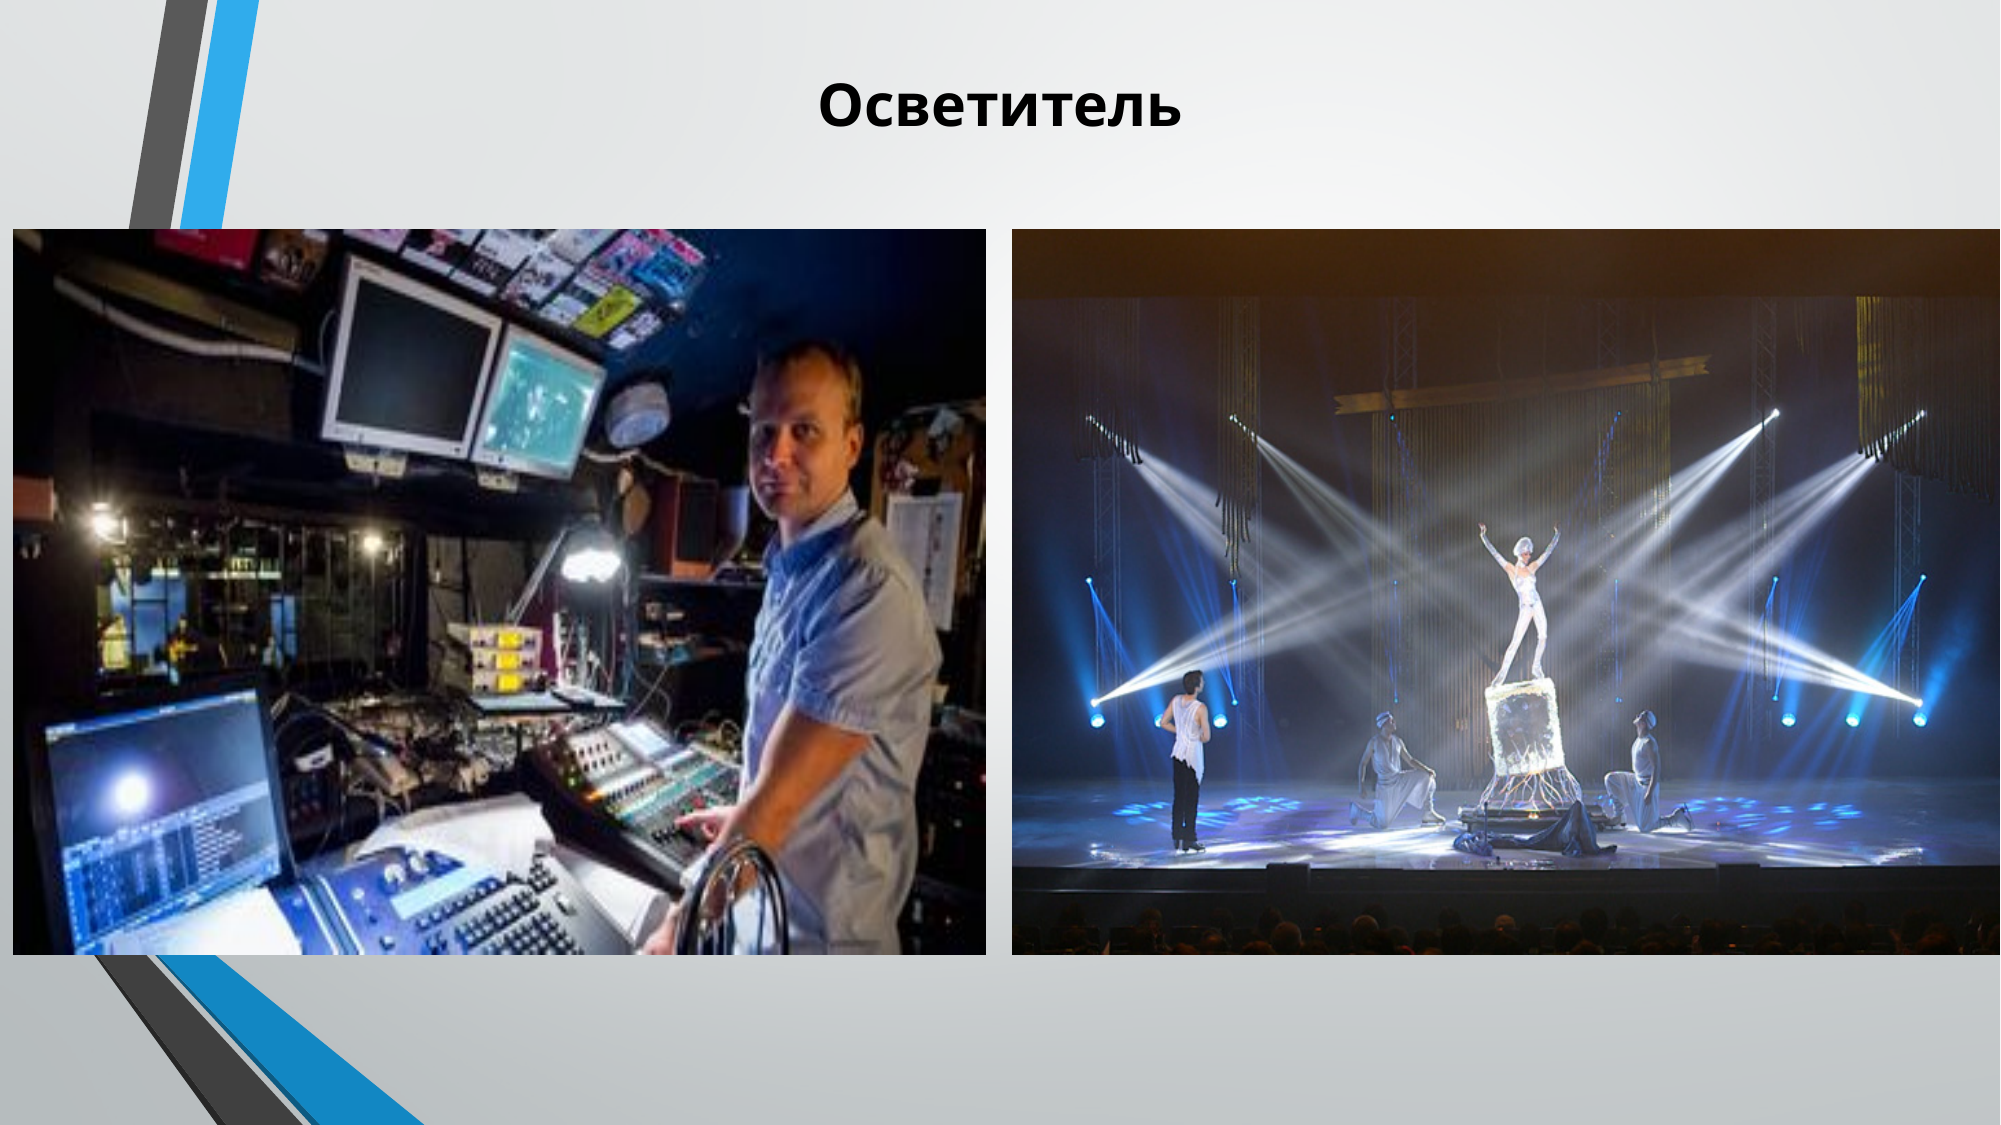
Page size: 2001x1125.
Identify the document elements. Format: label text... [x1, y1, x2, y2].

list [1012, 229, 2000, 955]
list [13, 229, 986, 955]
title Осветитель [137, 59, 1863, 147]
